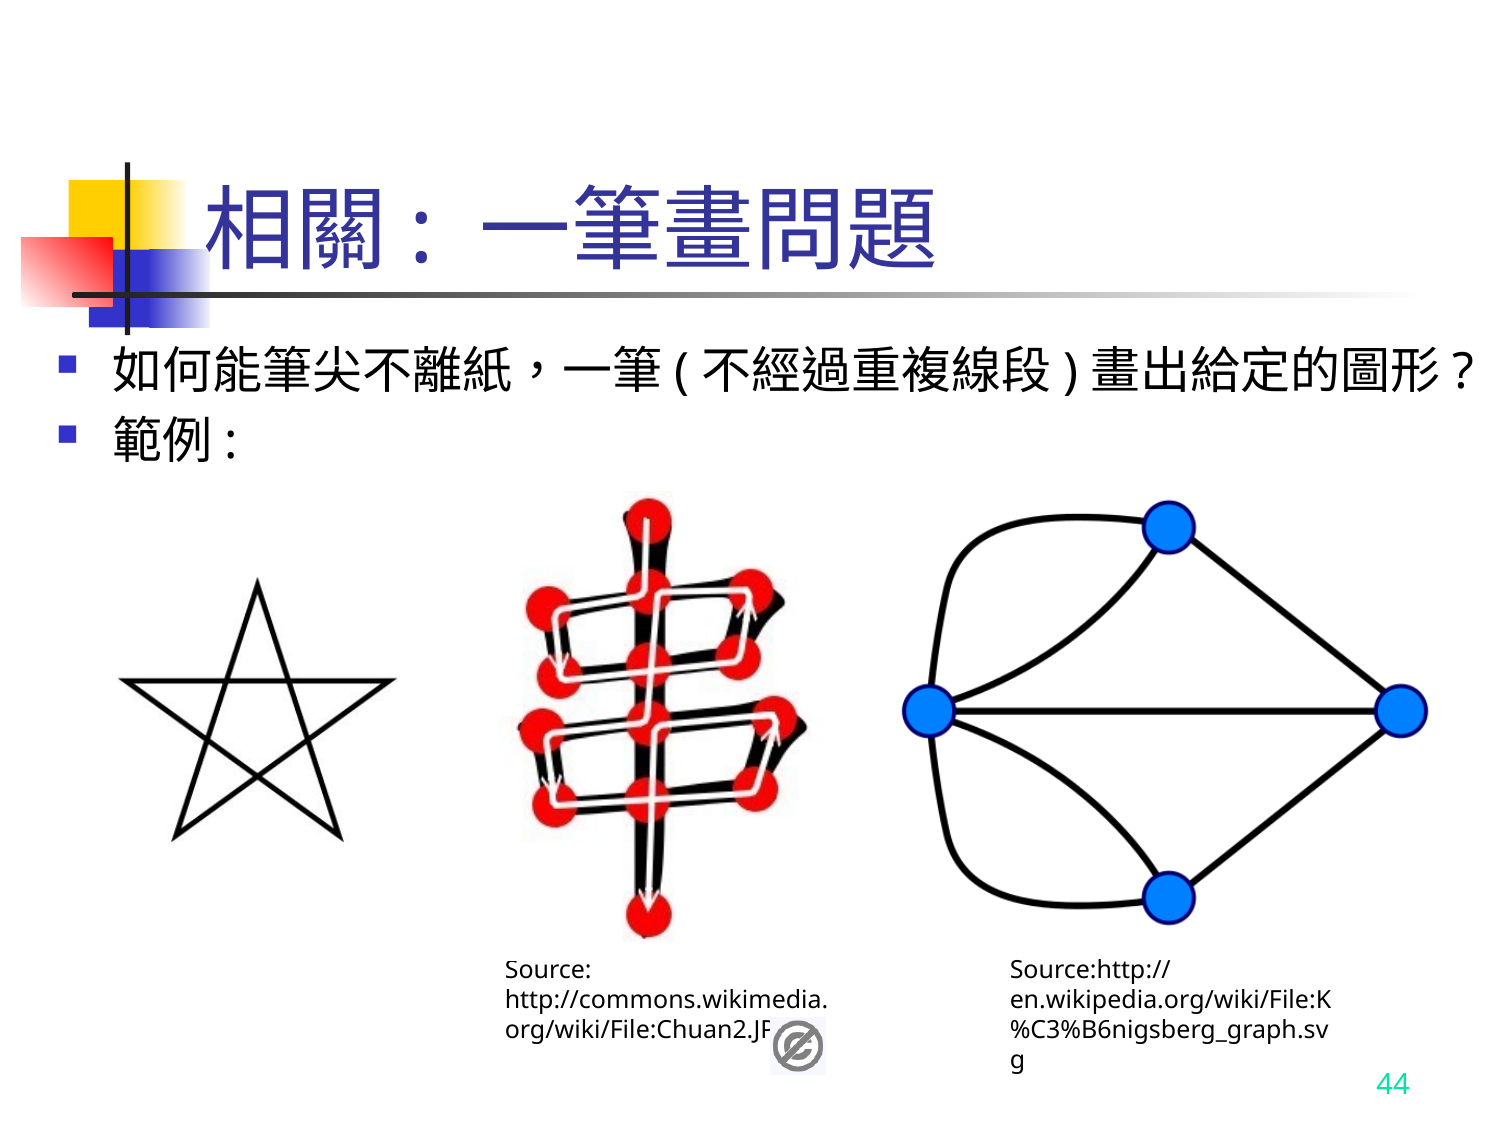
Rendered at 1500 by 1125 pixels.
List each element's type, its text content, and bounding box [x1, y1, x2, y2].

slide_number 44 [1112, 1037, 1426, 1113]
text_box Source:http://en.wikipedia.org/wiki/File:K%C3%B6nigsberg_graph.svg [995, 945, 1357, 1081]
picture [770, 1017, 827, 1076]
title 相關: 一筆畫問題 [188, 101, 1468, 289]
list 如何能筆尖不離紙，一筆(不經過重複線段)畫出給定的圖形? 範例: [41, 331, 1500, 1006]
picture [117, 576, 398, 843]
picture [891, 491, 1437, 928]
text_box Source: http://commons.wikimedia.org/wiki/File:Chuan2.JPG [490, 945, 852, 1051]
picture [473, 491, 838, 961]
